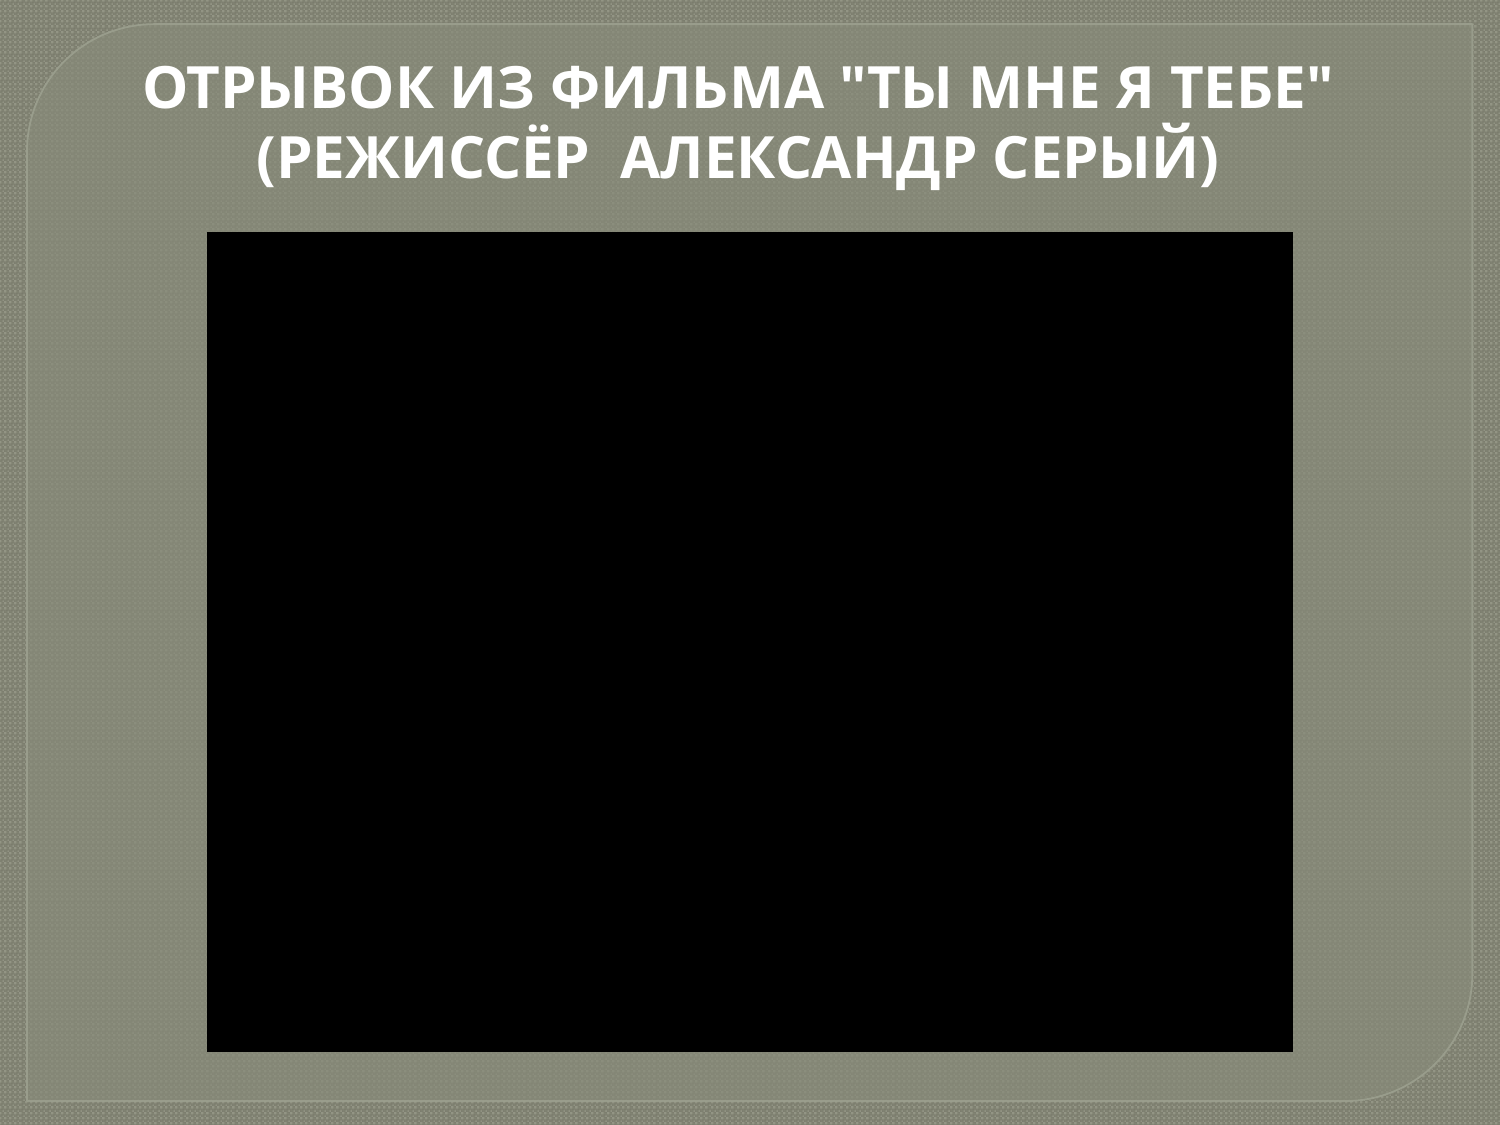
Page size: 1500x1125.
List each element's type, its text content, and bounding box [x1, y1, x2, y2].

text_box ОТРЫВОК ИЗ ФИЛЬМА "ТЫ МНЕ Я ТЕБЕ" (РЕЖИССЁР АЛЕКСАНДР СЕРЫЙ) [88, 42, 1388, 198]
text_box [206, 231, 1294, 1053]
